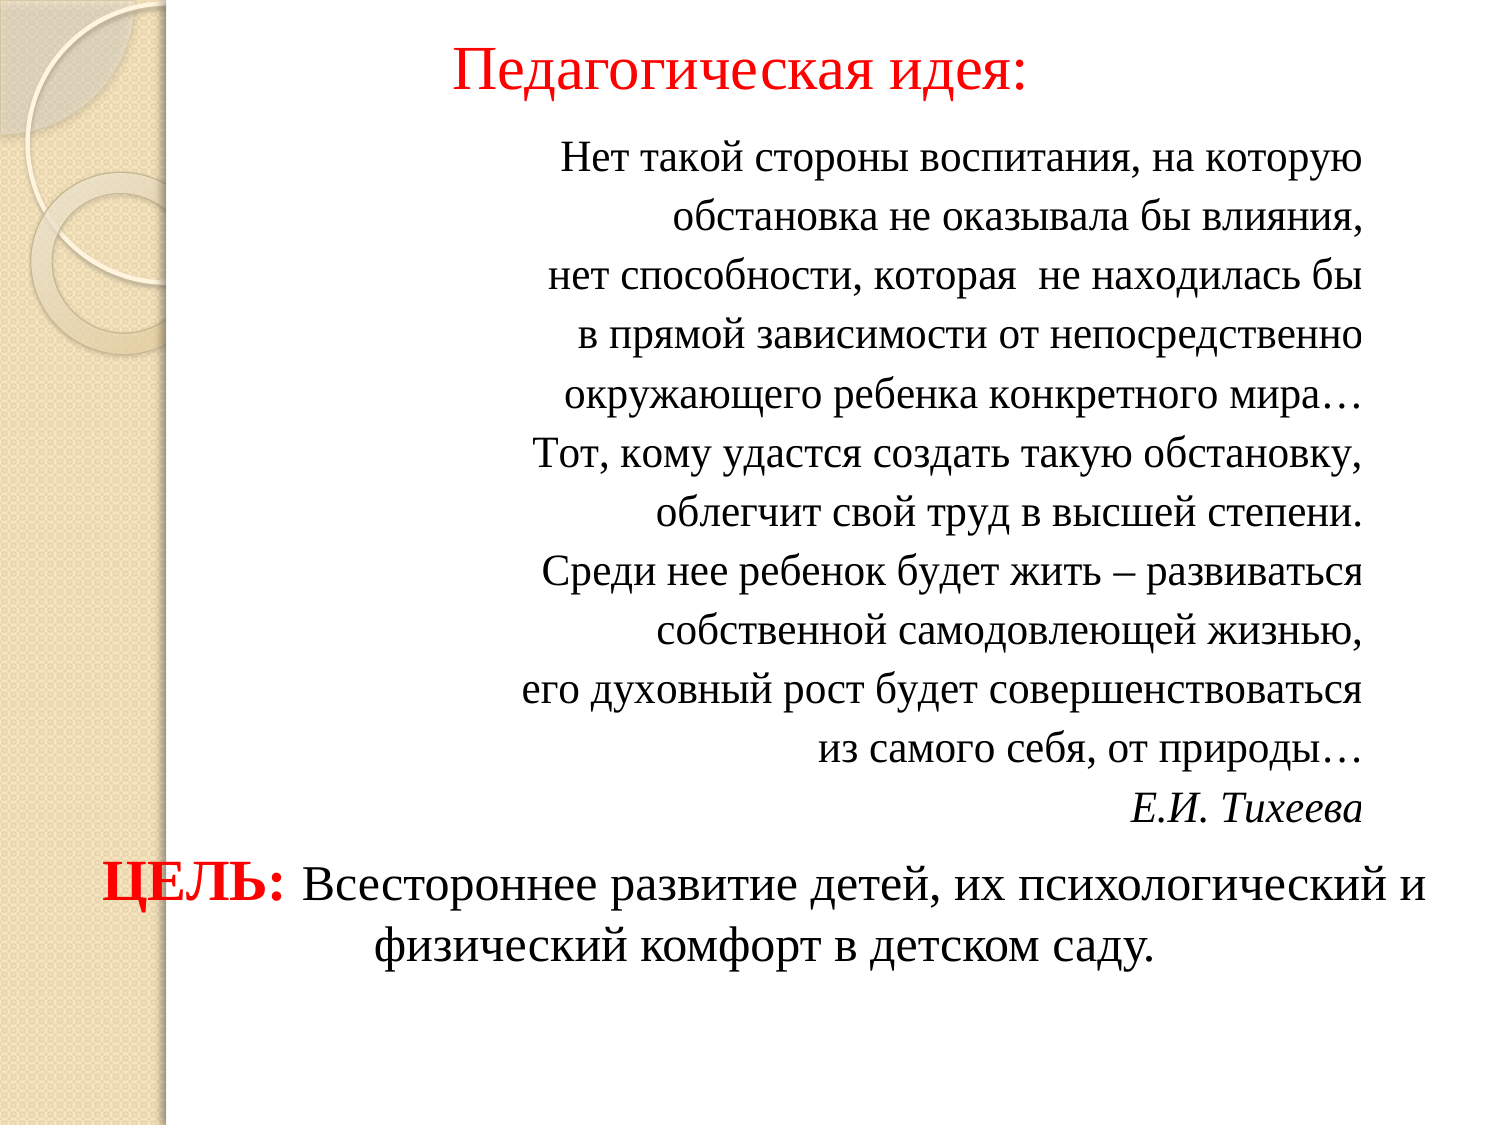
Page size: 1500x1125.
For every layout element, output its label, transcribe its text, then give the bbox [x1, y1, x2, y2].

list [0, 130, 1361, 840]
title Педагогическая идея: [123, 19, 1358, 110]
text_box Цель: Всестороннее развитие детей, их психологический и физический комфорт в детском саду. [29, 834, 1500, 1039]
